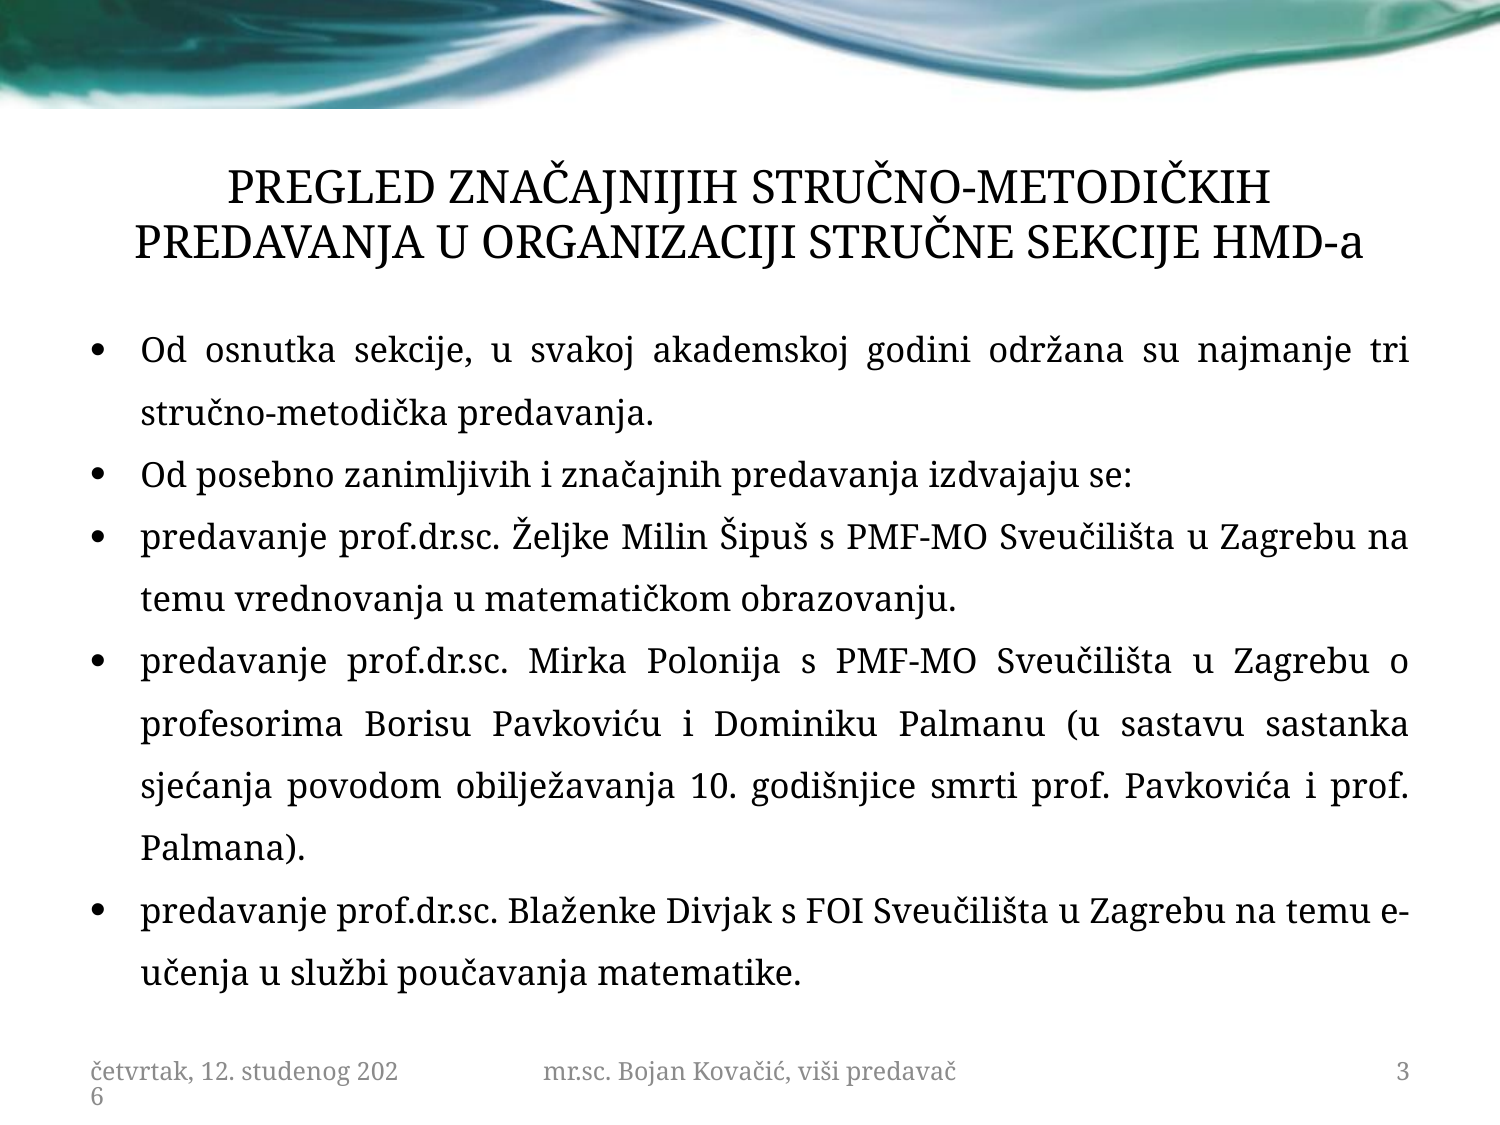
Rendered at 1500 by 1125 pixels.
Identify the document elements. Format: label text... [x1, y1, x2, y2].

slide_number 3 [1074, 1042, 1425, 1103]
footer mr.sc. Bojan Kovačić, viši predavač [512, 1042, 988, 1103]
title PREGLED ZNAČAJNIJIH STRUČNO-METODIČKIH PREDAVANJA U ORGANIZACIJI STRUČNE SEKCIJE HMD-a [75, 149, 1425, 299]
list Od osnutka sekcije, u svakoj akademskoj godini održana su najmanje tri stručno-metodička predavanja. Od posebno zanimljivih i značajnih predavanja izdvajaju se: predavanje prof.dr.sc. Željke Milin Šipuš s PMF-MO Sveučilišta u Zagrebu na temu vrednovanja u matematičkom obrazovanju. predavanje prof.dr.sc. Mirka Polonija s PMF-MO Sveučilišta u Zagrebu o profesorima Borisu Pavkoviću i Dominiku Palmanu (u sastavu sastanka sjećanja povodom obilježavanja 10. godišnjice smrti prof. Pavkovića i prof. Palmana). predavanje prof.dr.sc. Blaženke Divjak s FOI Sveučilišta u Zagrebu na temu e-učenja u službi poučavanja matematike. [75, 299, 1425, 1005]
slide_number petak, 25. svibnja 2017. [75, 1042, 425, 1103]
picture [0, 0, 1500, 109]
